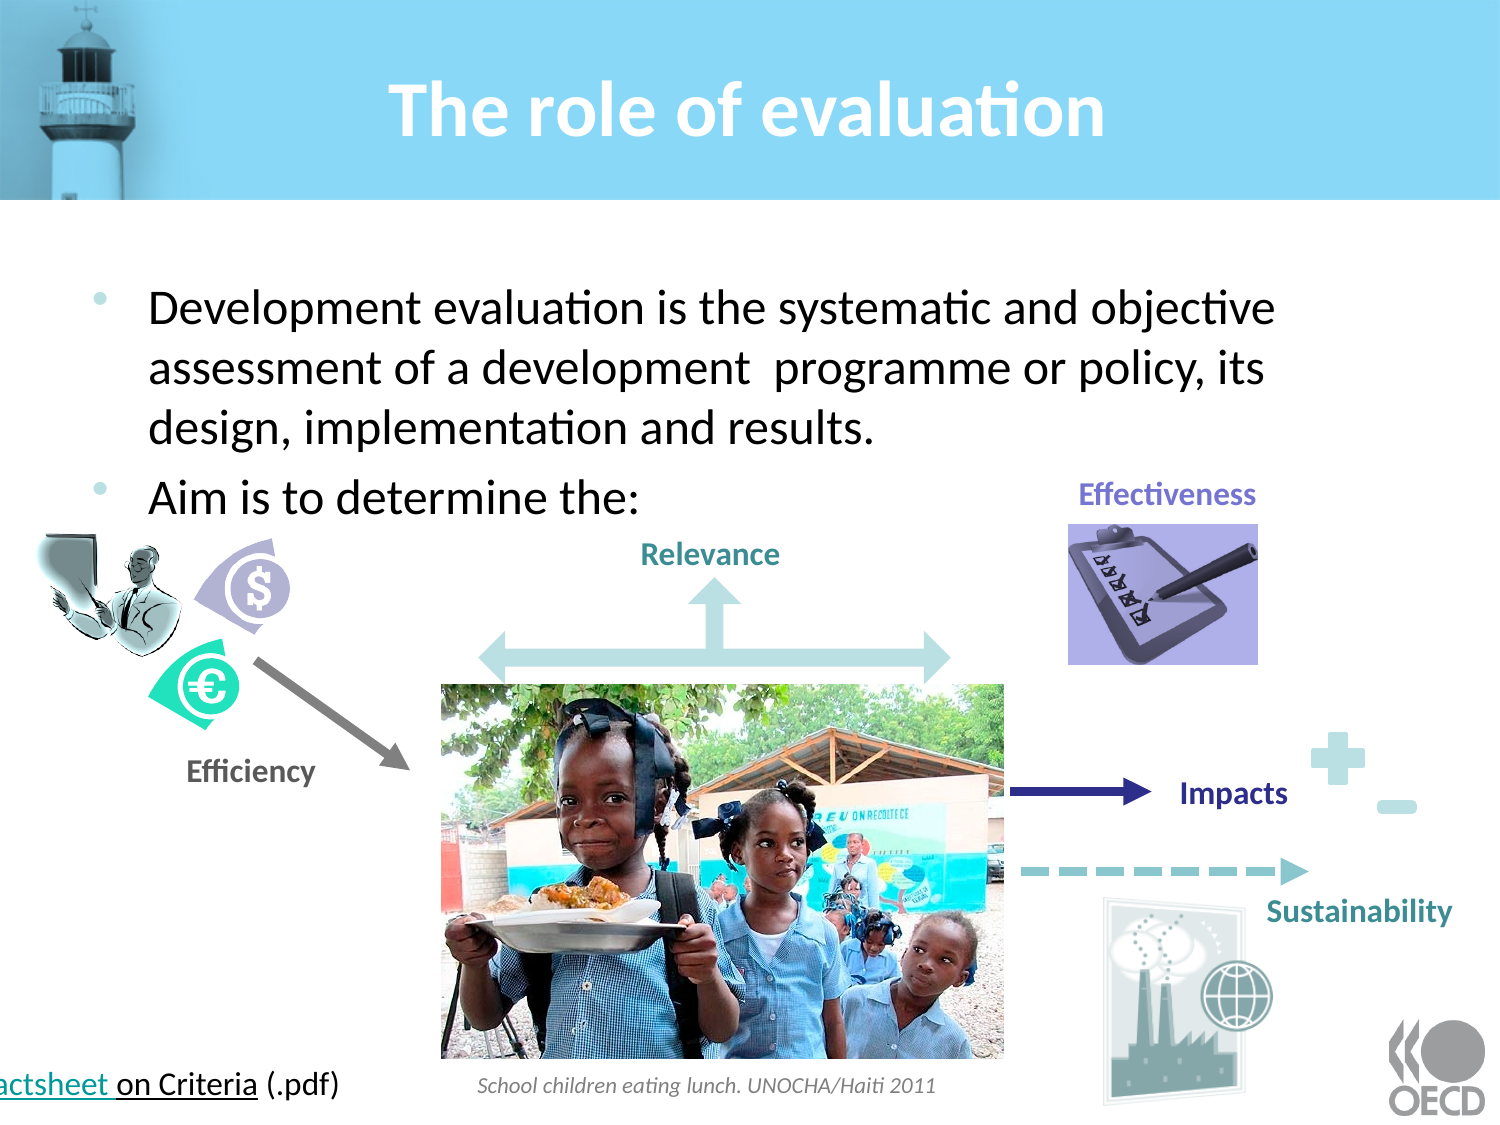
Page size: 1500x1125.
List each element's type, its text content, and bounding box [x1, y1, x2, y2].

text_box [1009, 763, 1343, 820]
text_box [1063, 464, 1312, 666]
text_box Factsheet on Criteria (.pdf) [0, 1014, 437, 1110]
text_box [1020, 871, 1500, 1107]
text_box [441, 684, 1004, 1107]
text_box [478, 524, 951, 685]
picture [0, 0, 1500, 200]
text_box [1379, 803, 1414, 811]
text_box [1311, 732, 1365, 785]
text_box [35, 530, 411, 798]
list Development evaluation is the systematic and objective assessment of a development programme or policy, its design, implementation and results. Aim is to determine the: [76, 266, 1341, 943]
picture [1389, 1107, 1485, 1116]
title The role of evaluation [0, 13, 1497, 197]
